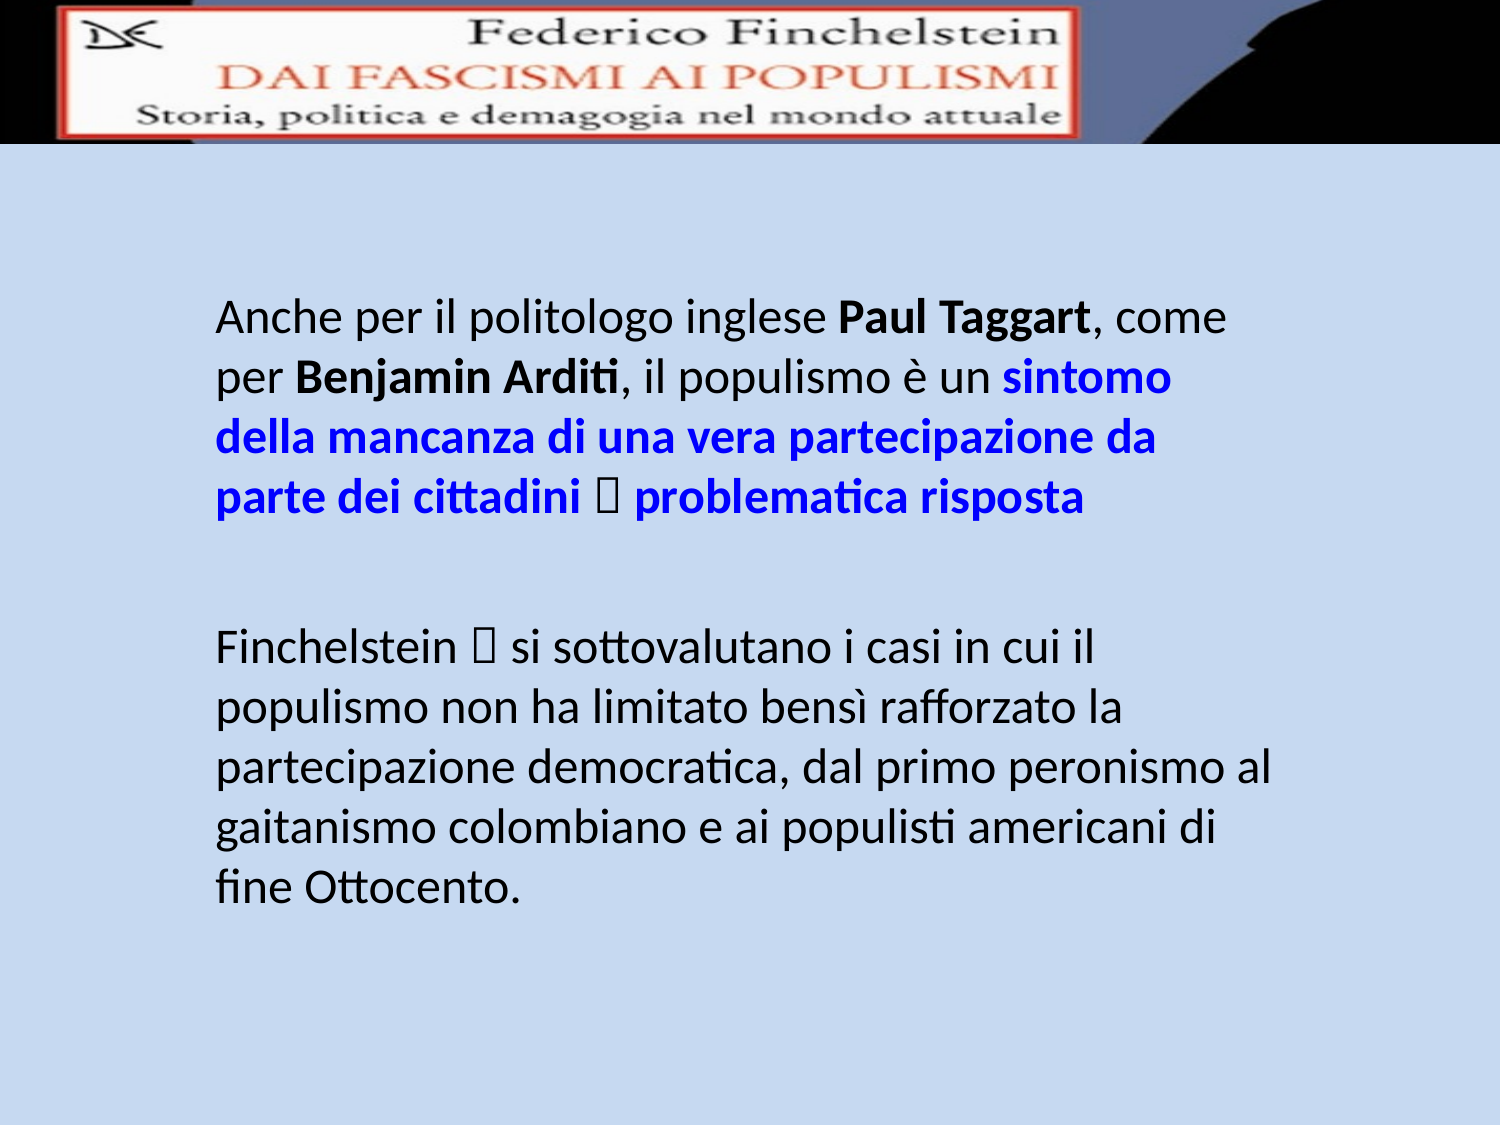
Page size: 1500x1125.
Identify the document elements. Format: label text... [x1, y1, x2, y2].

picture [0, 0, 1500, 144]
text_box Anche per il politologo inglese Paul Taggart, come per Benjamin Arditi, il populismo è un sintomo della mancanza di una vera partecipazione da parte dei cittadini  problematica risposta Finchelstein  si sottovalutano i casi in cui il populismo non ha limitato bensì rafforzato la partecipazione democratica, dal primo peronismo al gaitanismo colombiano e ai populisti americani di fine Ottocento. [200, 275, 1289, 921]
